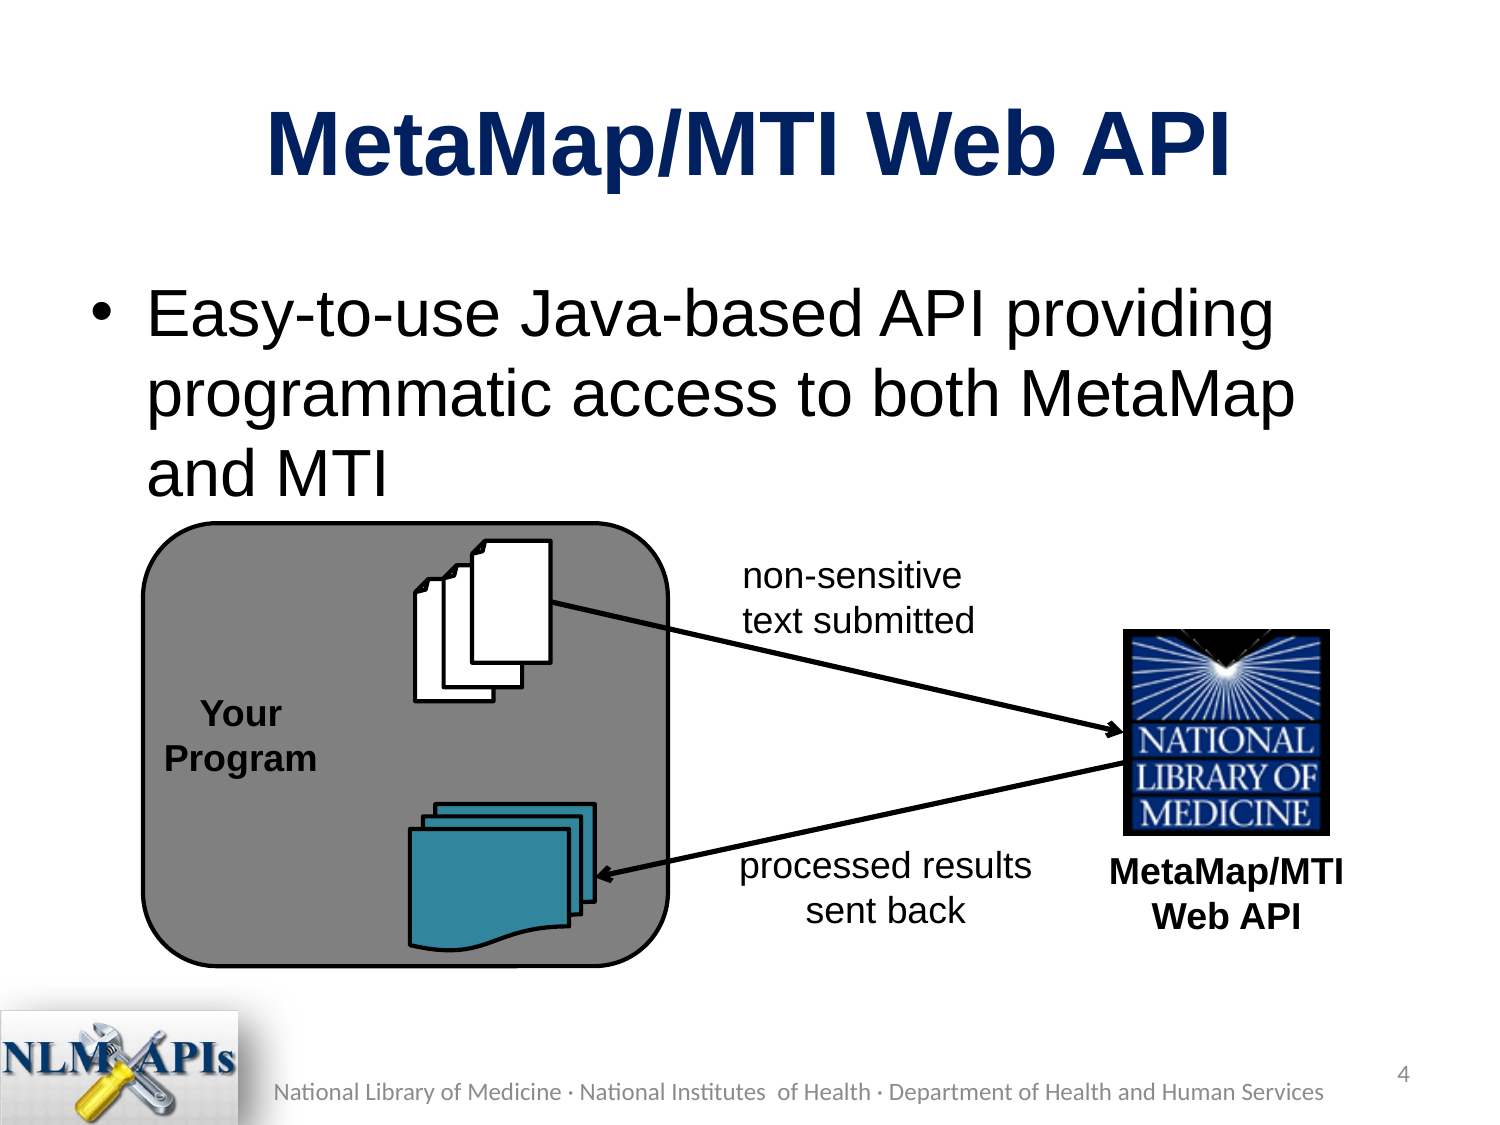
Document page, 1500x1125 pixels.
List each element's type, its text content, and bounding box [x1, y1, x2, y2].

list Easy-to-use Java-based API providing programmatic access to both MetaMap and MTI [75, 262, 1425, 1005]
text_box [142, 522, 1362, 967]
title MetaMap/MTI Web API [75, 45, 1425, 233]
slide_number 4 [1074, 1042, 1425, 1103]
picture [0, 1010, 238, 1125]
